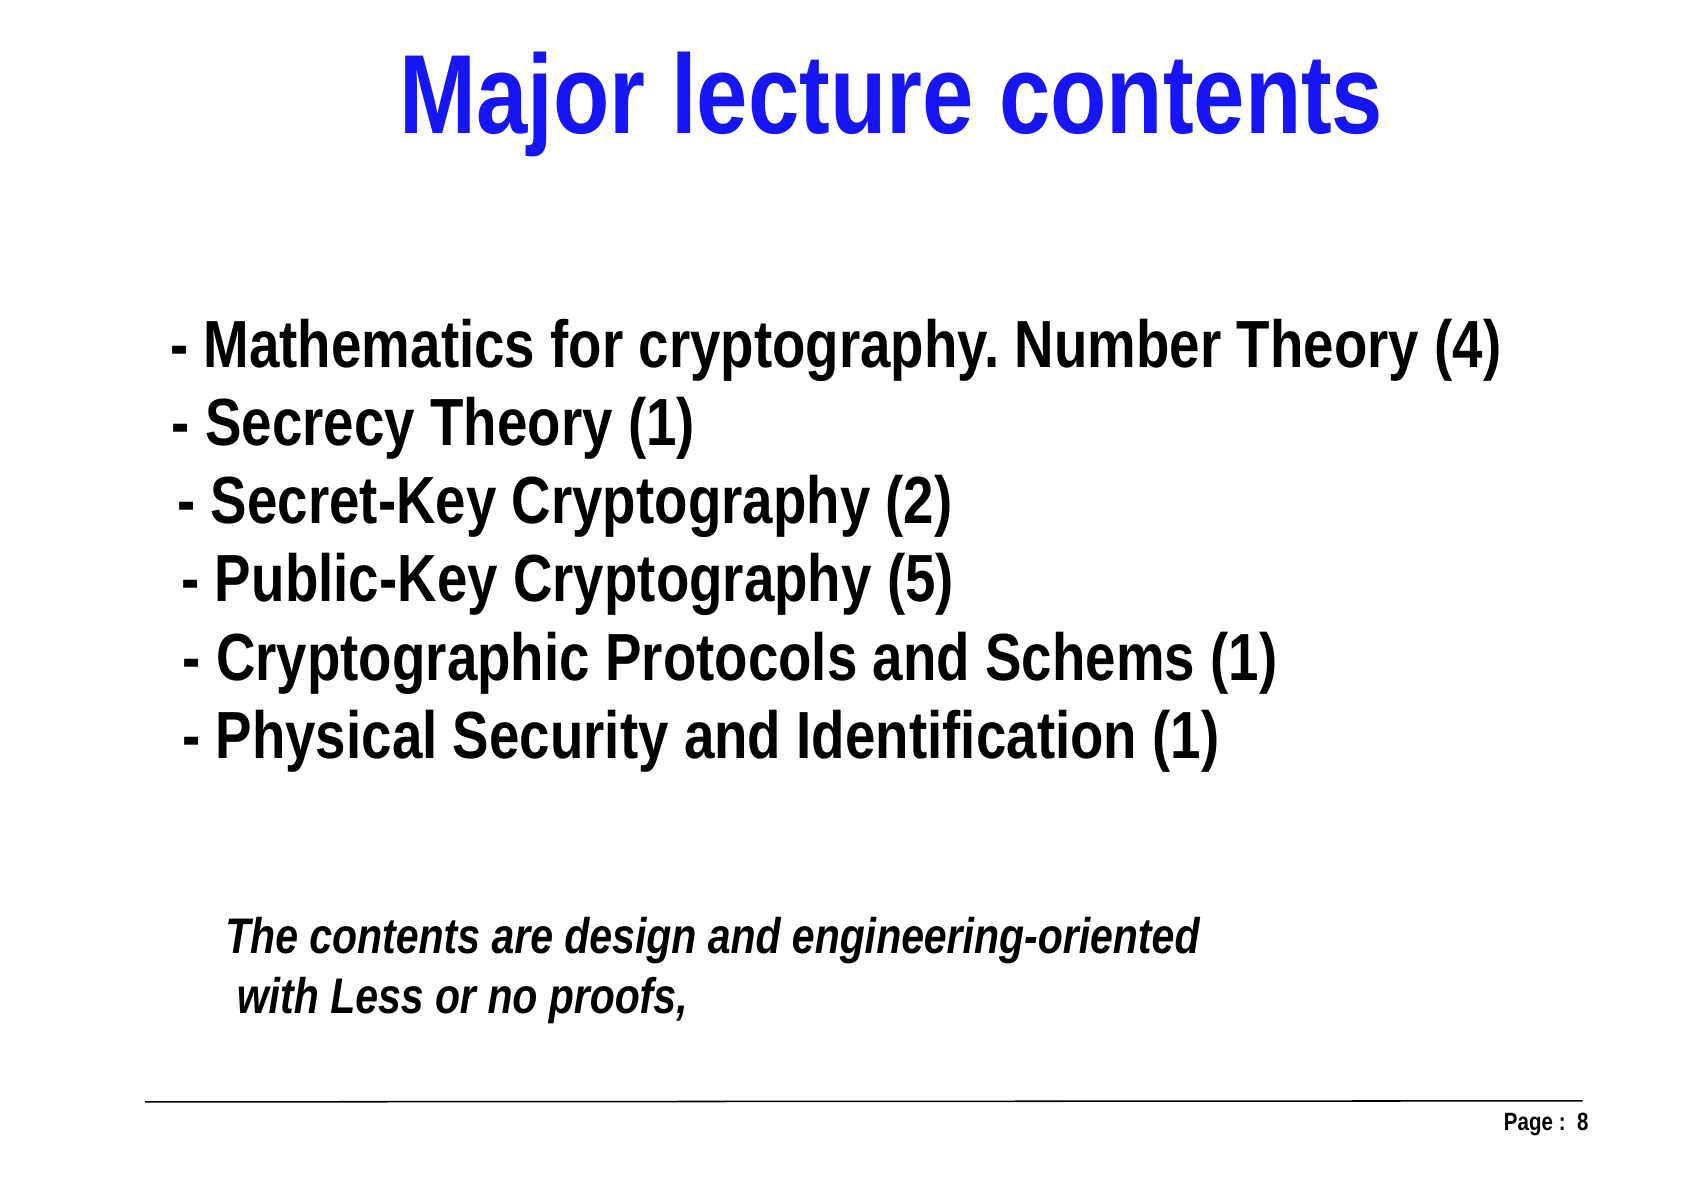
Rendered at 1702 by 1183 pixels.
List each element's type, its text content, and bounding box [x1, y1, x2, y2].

text_box - Public-Key Cryptography (5) [166, 527, 971, 623]
text_box - Secret-Key Cryptography (2) [162, 449, 969, 545]
text_box - Physical Security and Identification (1) [167, 684, 1237, 779]
text_box The contents are design and engineering-oriented with Less or no proofs, [210, 896, 1216, 1031]
text_box - Mathematics for cryptography. Number Theory (4) [155, 293, 1519, 389]
text_box - Secrecy Theory (1) [157, 371, 711, 467]
text_box - Cryptographic Protocols and Schems (1) [167, 605, 1295, 701]
text_box Major lecture contents [385, 13, 1399, 164]
